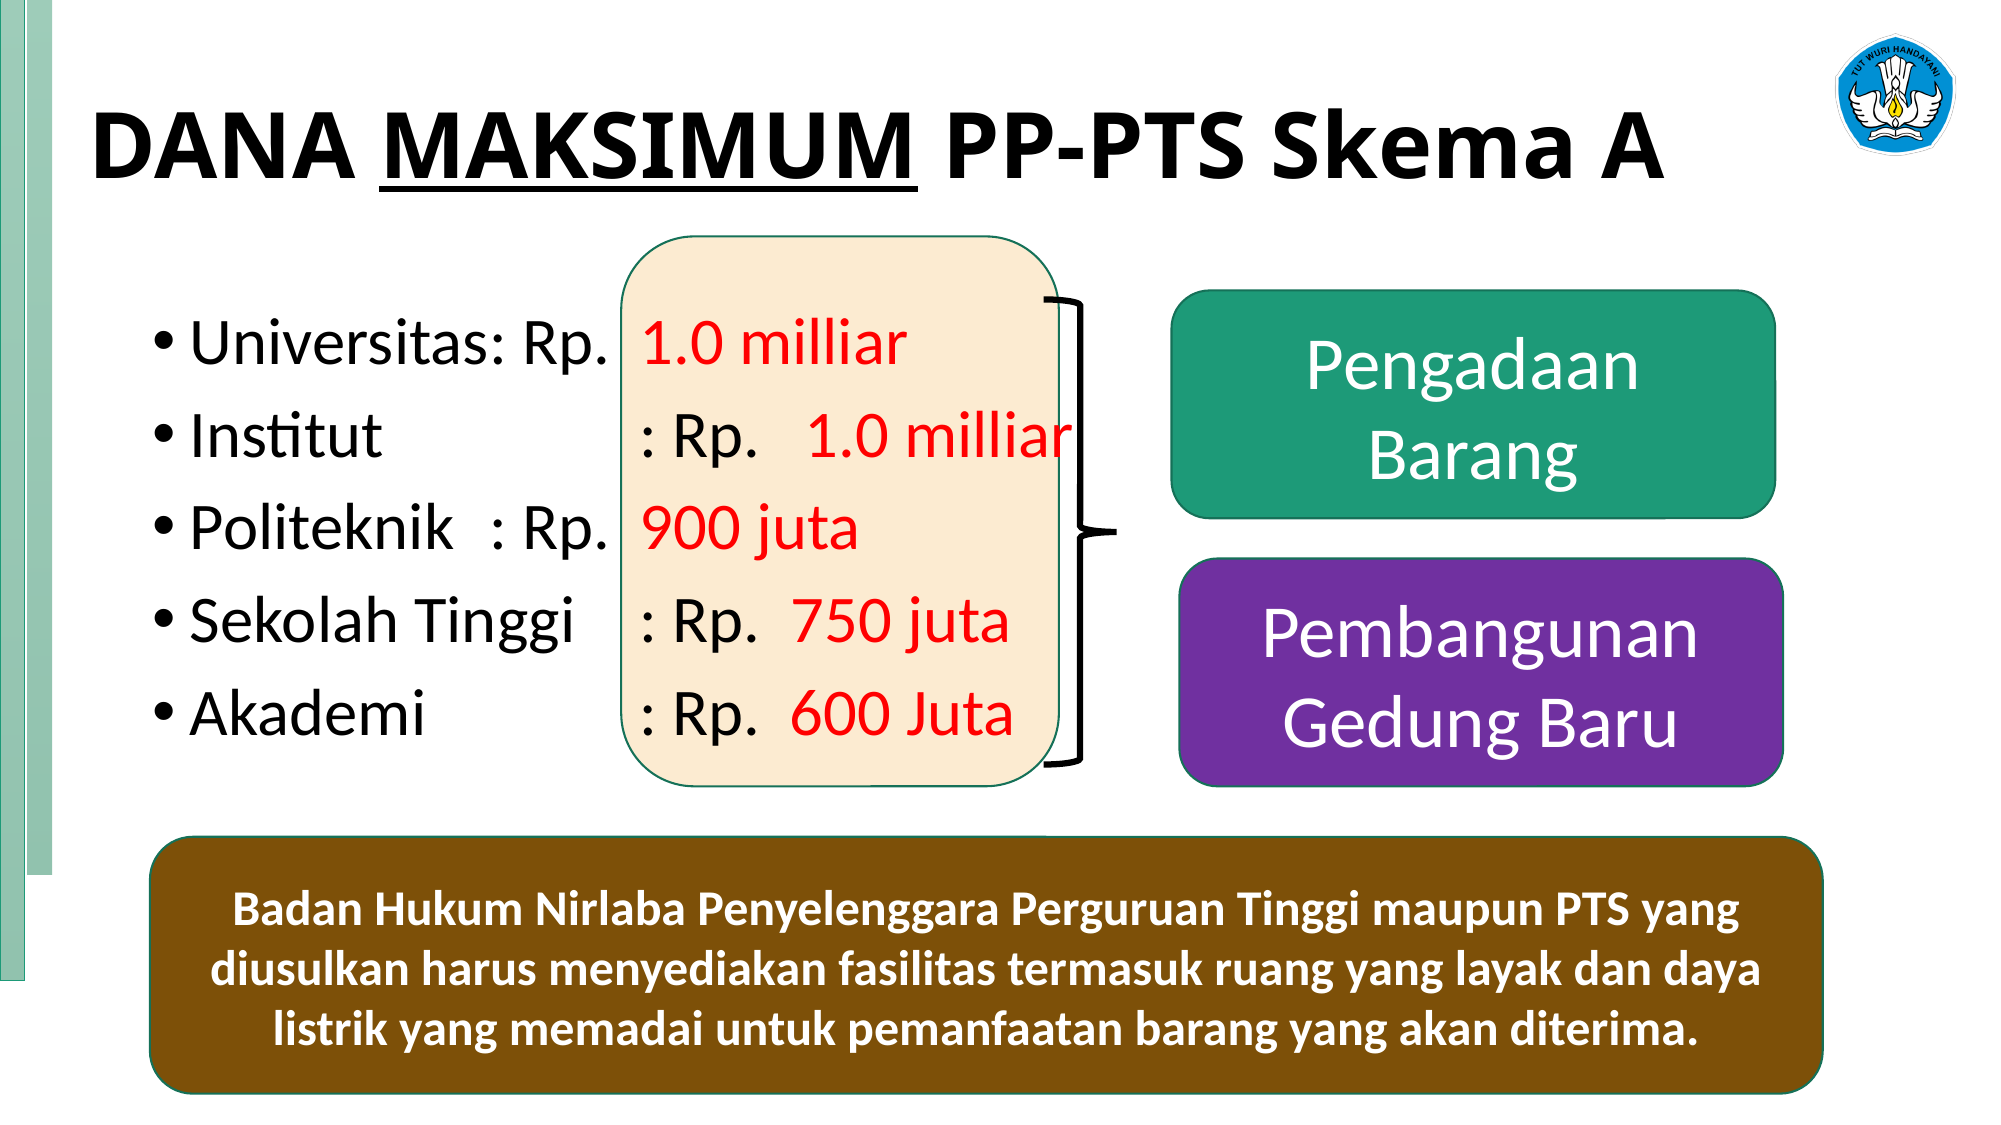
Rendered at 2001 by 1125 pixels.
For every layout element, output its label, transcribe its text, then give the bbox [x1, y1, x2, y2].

list Universitas : Rp. 1.0 milliar Institut : Rp. 1.0 milliar Politeknik : Rp. 900 juta Sekolah Tinggi : Rp. 750 juta Akademi : Rp. 600 Juta [137, 299, 1863, 1014]
text_box Pembangunan Gedung Baru [1178, 557, 1785, 788]
title DANA MAKSIMUM PP-PTS Skema A [14, 40, 1740, 258]
text_box Badan Hukum Nirlaba Penyelenggara Perguruan Tinggi maupun PTS yang diusulkan harus menyediakan fasilitas termasuk ruang yang layak dan daya listrik yang memadai untuk pemanfaatan barang yang akan diterima. [148, 835, 1824, 1095]
text_box [620, 258, 1060, 299]
text_box Pengadaan Barang [1170, 289, 1777, 520]
text_box [1043, 298, 1117, 766]
picture [1831, 30, 1960, 160]
